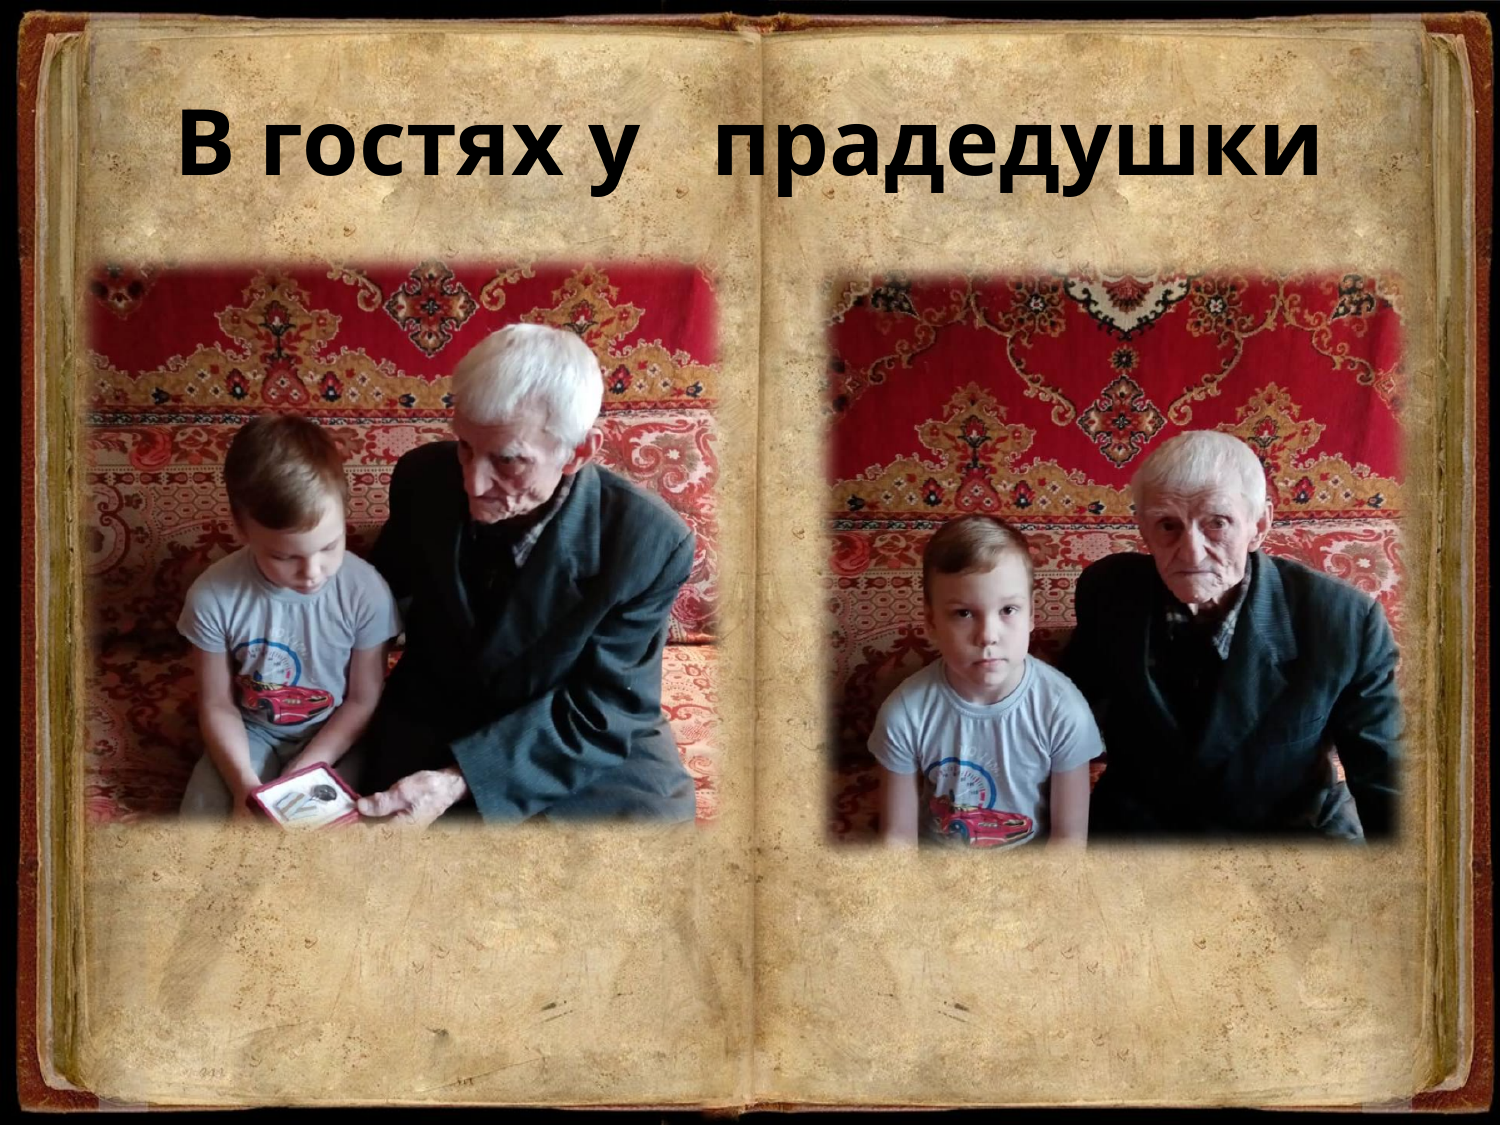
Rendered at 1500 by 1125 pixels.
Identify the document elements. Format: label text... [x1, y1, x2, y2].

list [70, 245, 733, 839]
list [808, 257, 1419, 863]
title В гостях у прадедушки [75, 45, 1425, 233]
picture [0, 0, 1500, 1125]
